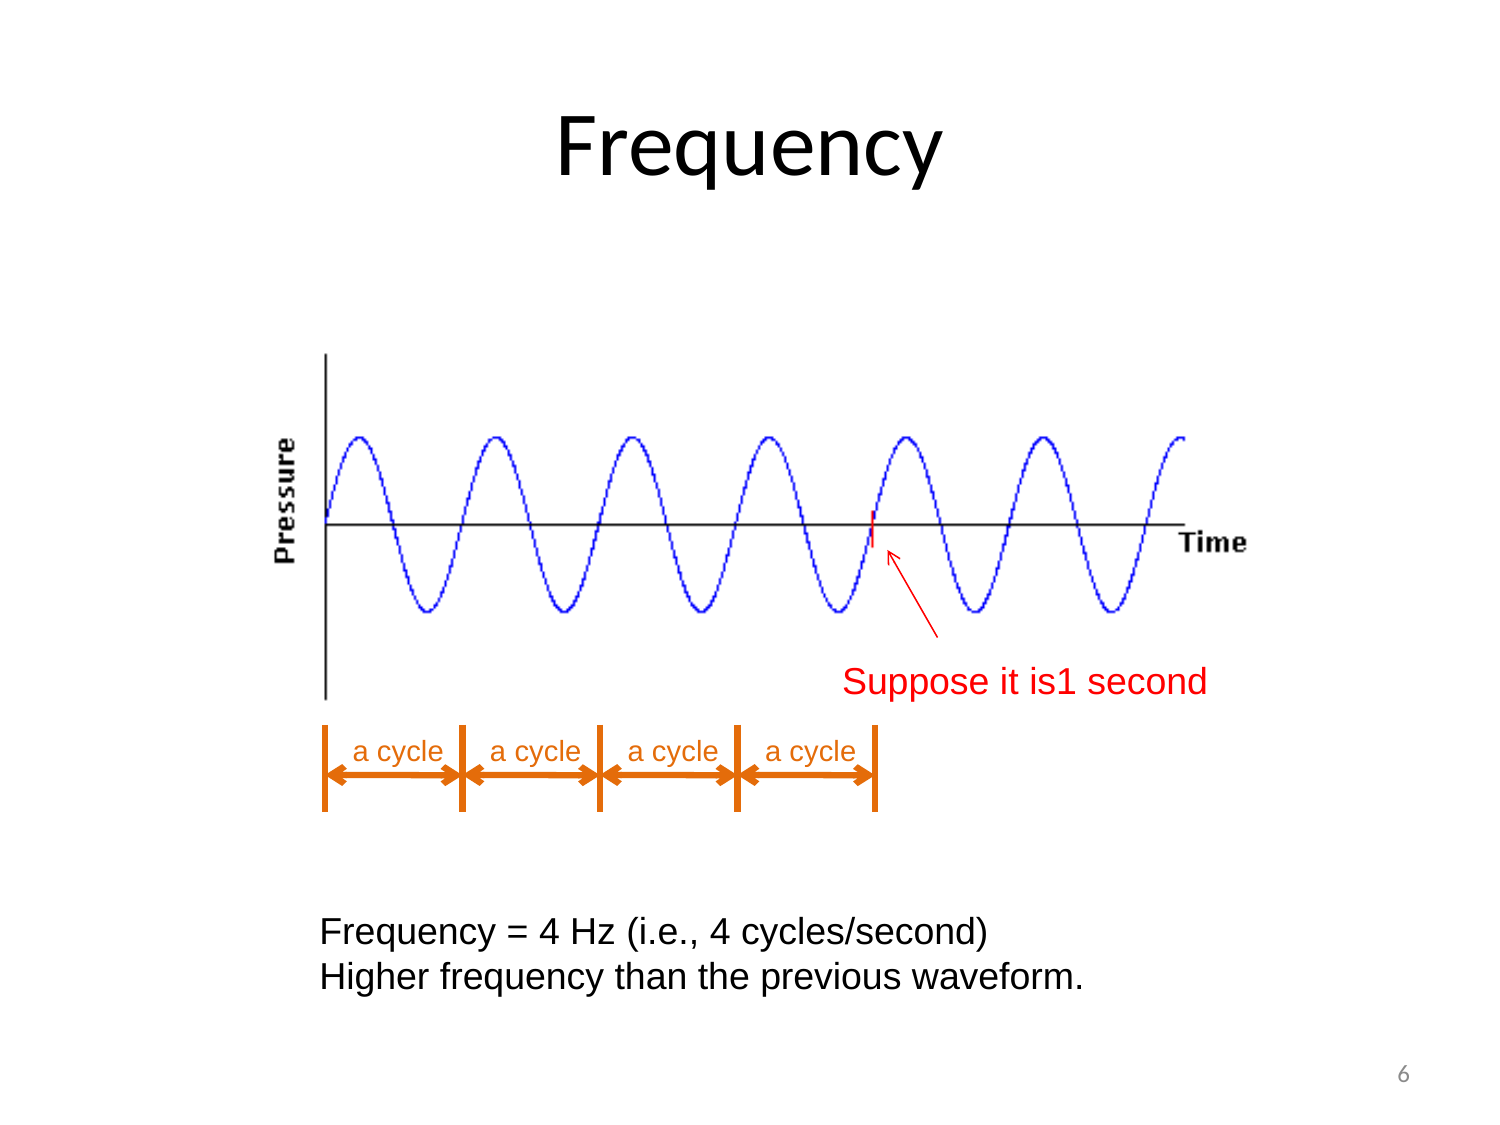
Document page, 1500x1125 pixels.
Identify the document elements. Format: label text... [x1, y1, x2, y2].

text_box Frequency = 4 Hz (i.e., 4 cycles/second) Higher frequency than the previous waveform. [304, 899, 1100, 1005]
text_box a cycle [337, 724, 459, 773]
text_box a cycle [475, 724, 597, 773]
title Frequency [74, 44, 1426, 233]
text_box a cycle [612, 724, 734, 773]
text_box a cycle [750, 724, 872, 773]
picture [249, 337, 1338, 706]
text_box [868, 568, 957, 619]
slide_number 6 [1074, 1042, 1425, 1103]
